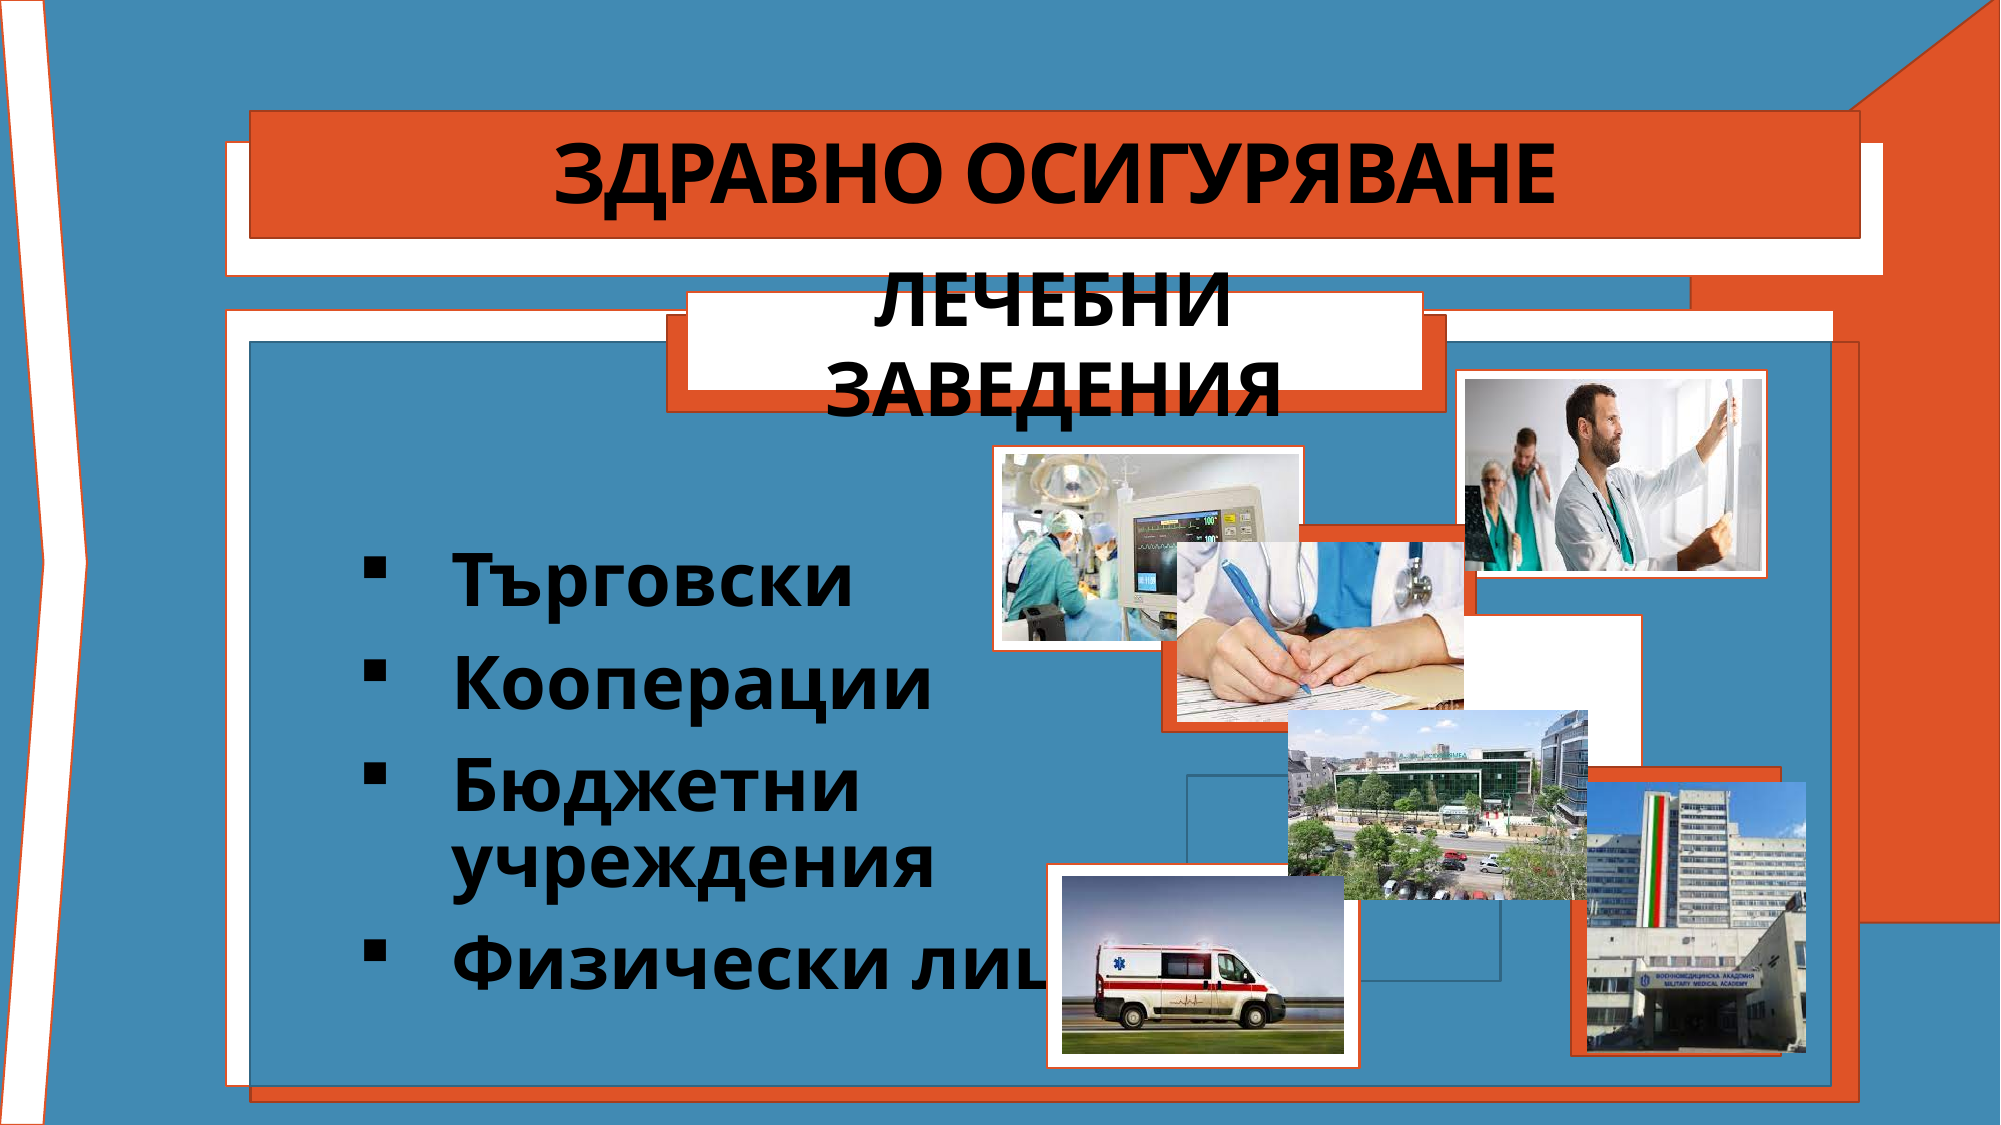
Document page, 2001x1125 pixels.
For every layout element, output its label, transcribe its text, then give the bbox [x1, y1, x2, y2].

text_box [1455, 369, 1768, 579]
text_box [1424, 309, 1835, 341]
text_box [666, 314, 1447, 413]
text_box [1464, 572, 1477, 614]
text_box [1588, 766, 1782, 782]
text_box [1689, 0, 2000, 924]
text_box [225, 141, 1885, 277]
text_box [1186, 774, 1288, 863]
text_box [249, 110, 1861, 239]
text_box [225, 309, 686, 1087]
text_box [1570, 900, 1782, 1057]
text_box [1361, 900, 1502, 982]
text_box [0, 0, 89, 1125]
text_box [1046, 863, 1361, 1069]
text_box [249, 341, 1832, 1087]
picture [1001, 379, 1806, 1054]
title ЗДРАВНО ОСИГУРЯВАНЕ [251, 68, 1862, 227]
text_box ЛЕЧЕБНИ ЗАВЕДЕНИЯ [686, 291, 1424, 392]
text_box [1161, 641, 1288, 733]
text_box [1464, 614, 1643, 766]
text_box [992, 445, 1305, 652]
text_box [249, 341, 1860, 1103]
text_box [1299, 524, 1464, 542]
subtitle Търговски Кооперации Бюджетни учреждения Физически лица [343, 538, 1212, 1014]
